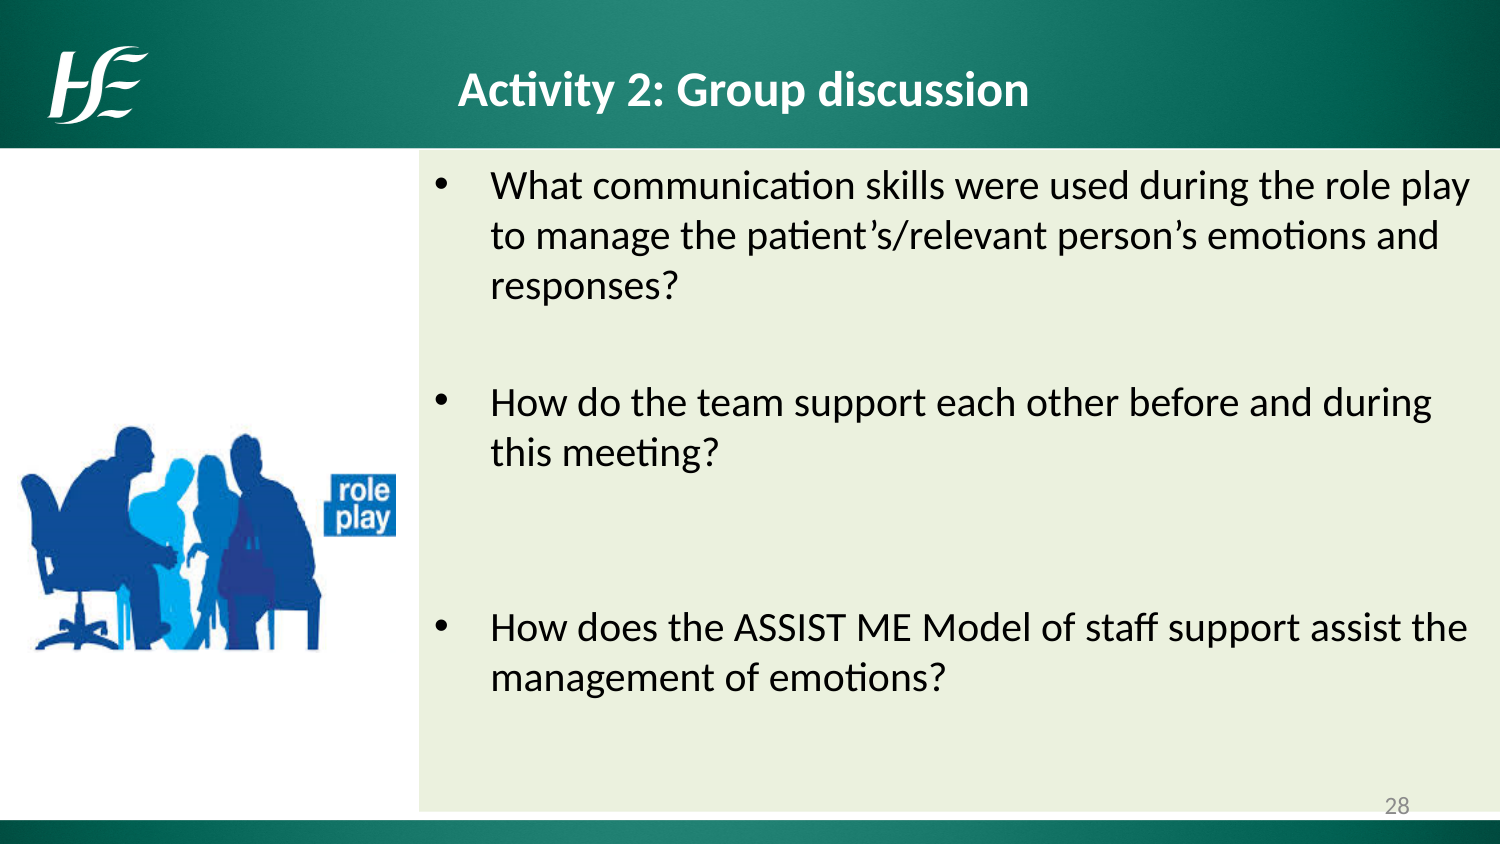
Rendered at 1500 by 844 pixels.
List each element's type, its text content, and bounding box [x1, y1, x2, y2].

slide_number 28 [1074, 782, 1425, 827]
picture [0, 0, 1500, 844]
list What communication skills were used during the role play to manage the patient’s/relevant person’s emotions and responses? How do the team support each other before and during this meeting? How does the ASSIST ME Model of staff support assist the management of emotions? [419, 150, 1500, 812]
title Activity 2: Group discussion [442, 21, 1177, 150]
